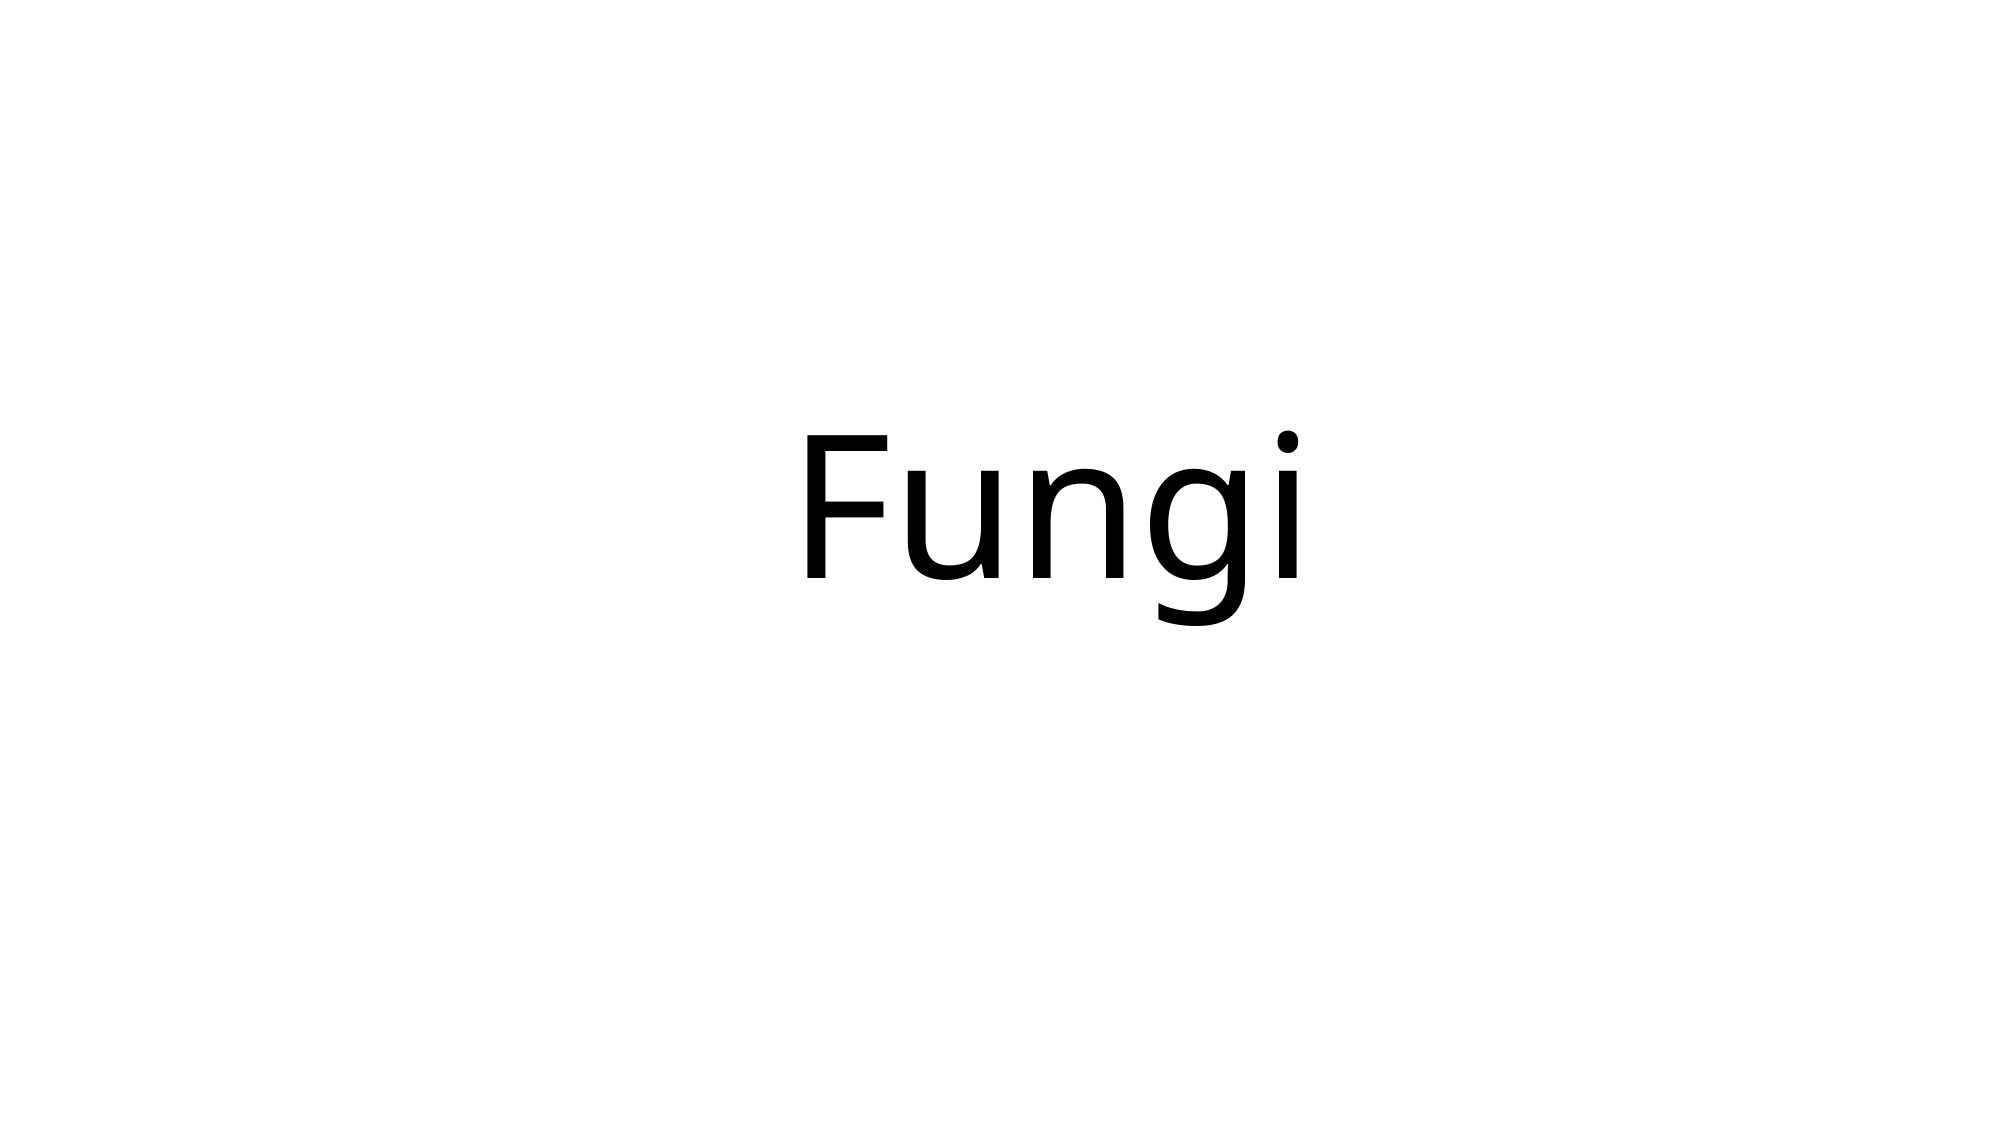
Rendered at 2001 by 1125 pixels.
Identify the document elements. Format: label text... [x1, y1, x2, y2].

title Fungi [773, 404, 1355, 623]
